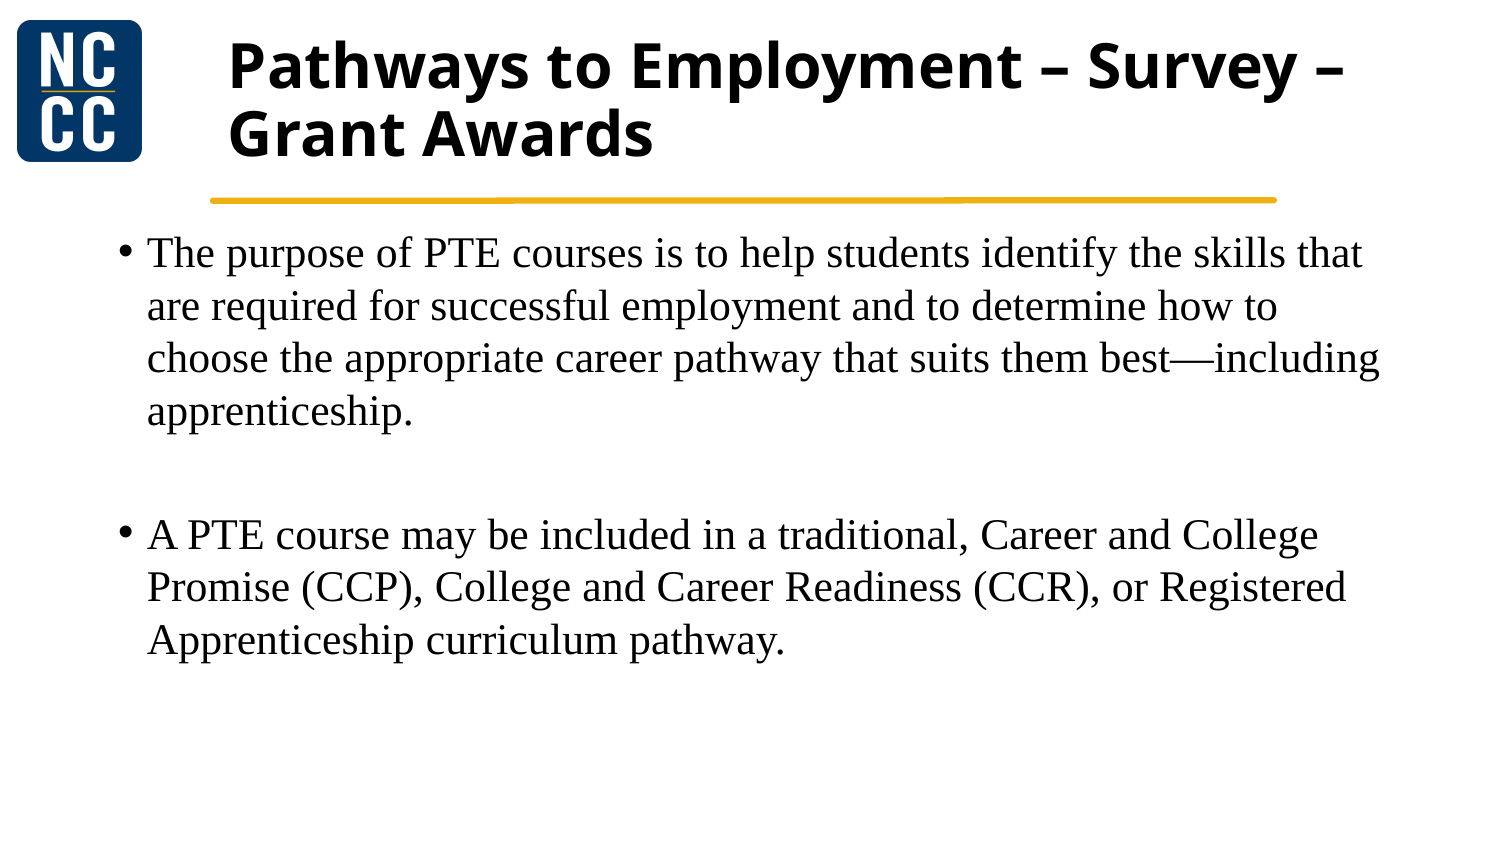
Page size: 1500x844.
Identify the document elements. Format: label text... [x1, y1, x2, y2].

picture [17, 20, 142, 162]
list The purpose of PTE courses is to help students identify the skills that are required for successful employment and to determine how to choose the appropriate career pathway that suits them best—including apprenticeship. A PTE course may be included in a traditional, Career and College Promise (CCP), College and Career Readiness (CCR), or Registered Apprenticeship curriculum pathway. [103, 216, 1397, 799]
title Pathways to Employment – Survey – Grant Awards [212, 20, 1421, 184]
